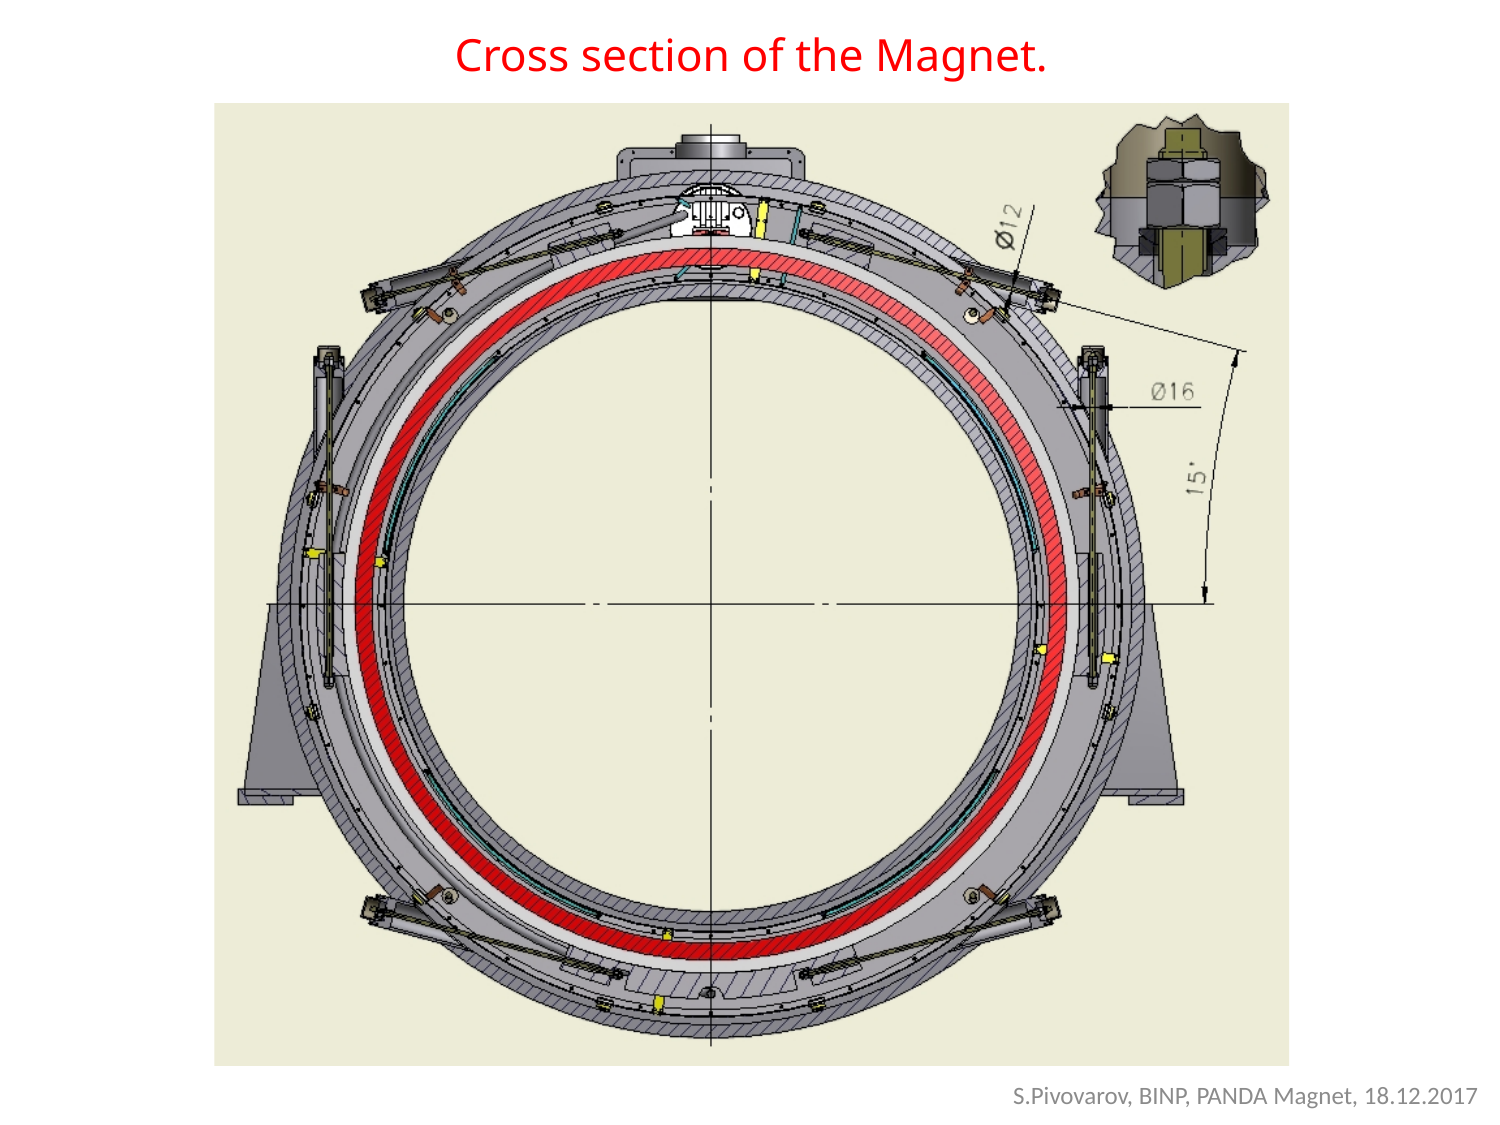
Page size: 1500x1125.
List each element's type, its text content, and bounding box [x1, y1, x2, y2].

title Cross section of the Magnet. [76, 19, 1427, 88]
footer S.Pivovarov, BINP, PANDA Magnet, 18.12.2017 [994, 1065, 1498, 1125]
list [213, 103, 1290, 1066]
